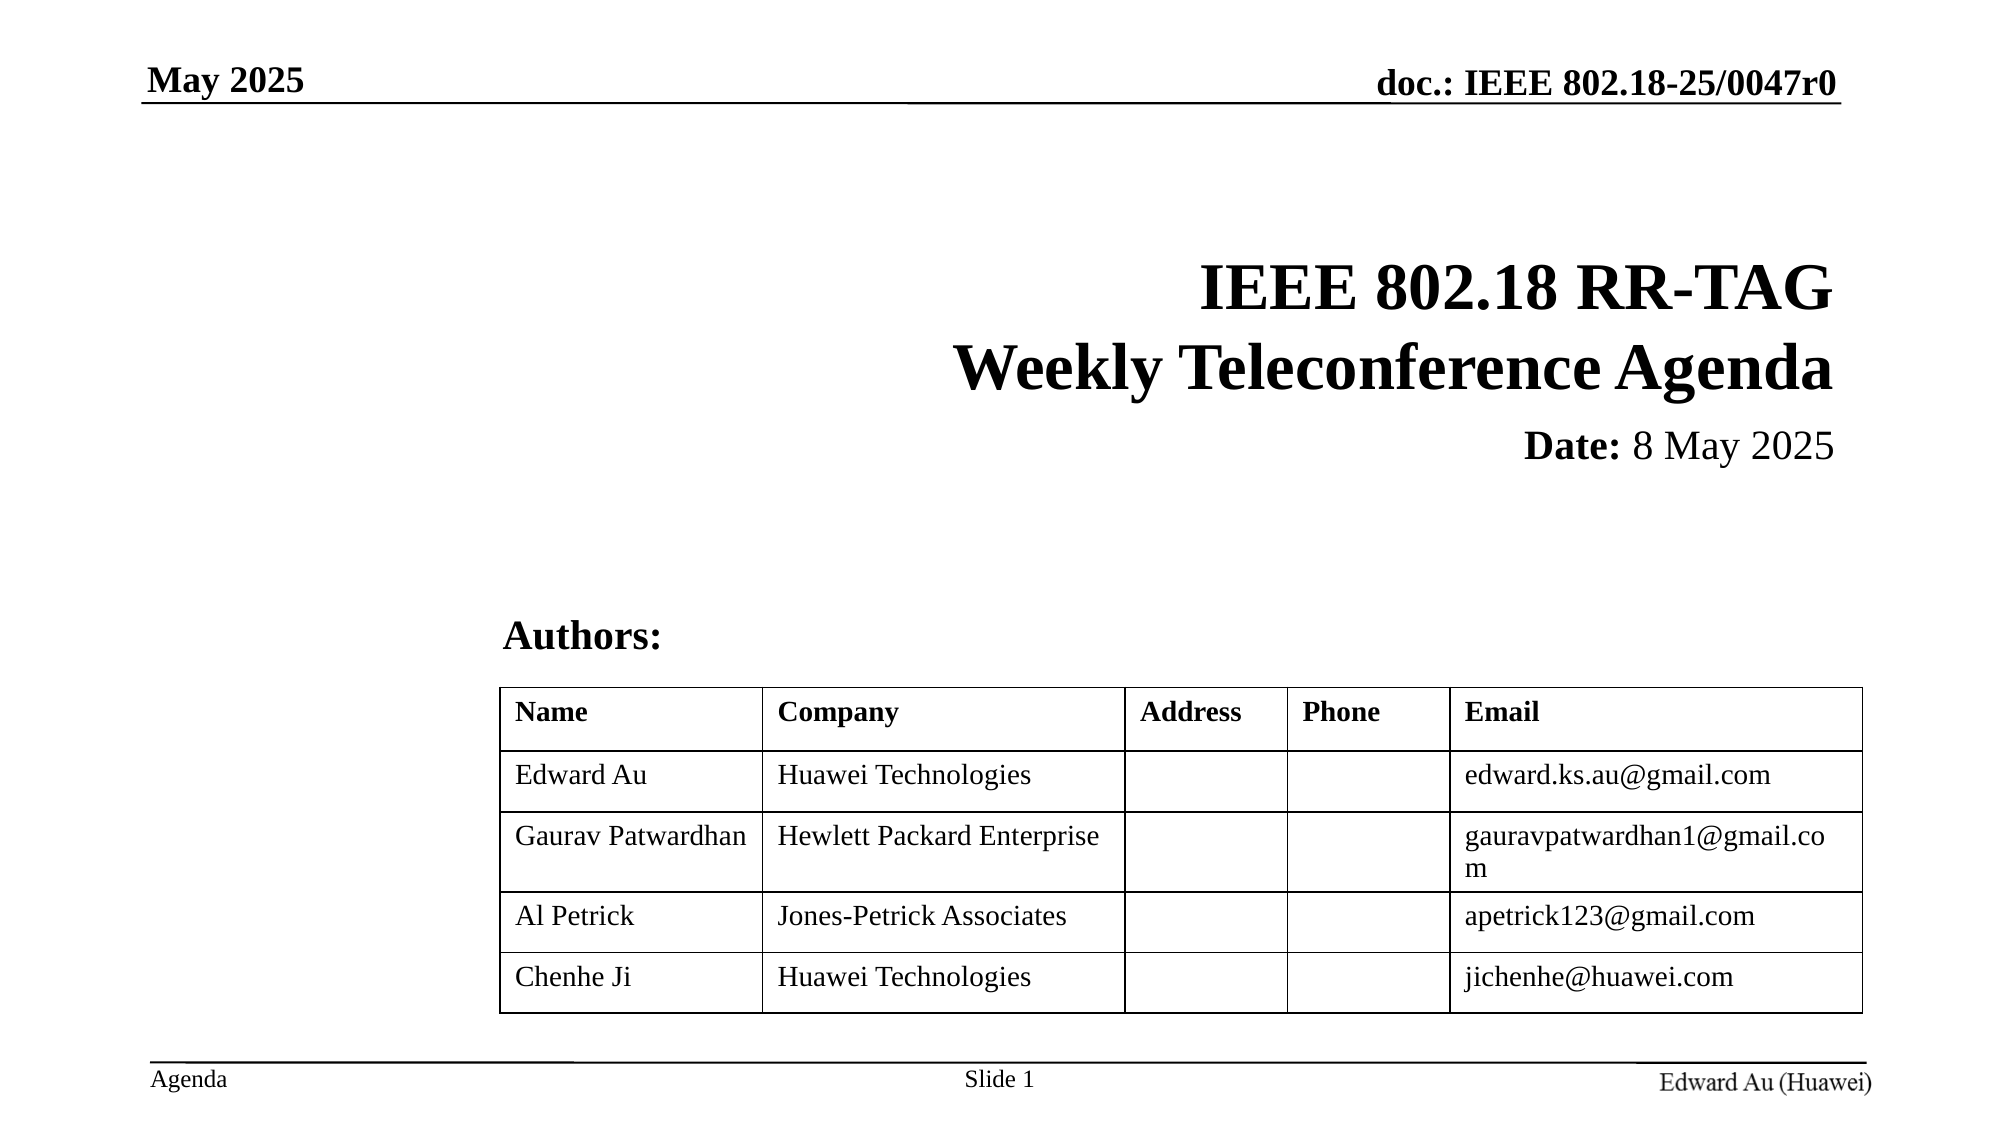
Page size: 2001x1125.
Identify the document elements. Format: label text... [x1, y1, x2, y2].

table_cell [1288, 813, 1449, 891]
table_cell Gaurav Patwardhan [501, 813, 762, 891]
table_cell apetrick123@gmail.com [1451, 893, 1862, 952]
table_cell [1126, 953, 1287, 1012]
title IEEE 802.18 RR-TAG Weekly Teleconference Agenda [574, 235, 1851, 410]
table_cell edward.ks.au@gmail.com [1451, 752, 1862, 811]
table_header Address [1126, 688, 1287, 750]
table_header Name [501, 688, 762, 750]
picture [1174, 1058, 1887, 1113]
table_cell gauravpatwardhan1@gmail.com [1451, 813, 1862, 891]
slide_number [146, 54, 526, 101]
table_cell [1288, 953, 1449, 1012]
table_cell [1126, 813, 1287, 891]
table_cell [1126, 893, 1287, 952]
table_cell Edward Au [501, 752, 762, 811]
text_box Authors: [487, 599, 725, 663]
table_cell Jones-Petrick Associates [763, 893, 1124, 952]
table_header Company [763, 688, 1124, 750]
table_cell Hewlett Packard Enterprise [763, 813, 1124, 891]
table_cell [1126, 752, 1287, 811]
list Date: 8 May 2025 [574, 410, 1851, 538]
table_cell Huawei Technologies [763, 953, 1124, 1012]
slide_number Slide 1 [933, 1061, 1067, 1123]
table_cell Al Petrick [501, 893, 762, 952]
table_cell Huawei Technologies [763, 752, 1124, 811]
table_cell Chenhe Ji [501, 953, 762, 1012]
table_header Phone [1288, 688, 1449, 750]
table_cell jichenhe@huawei.com [1451, 953, 1862, 1012]
table_cell [1288, 893, 1449, 952]
table_header Email [1451, 688, 1862, 750]
table_cell [1288, 752, 1449, 811]
